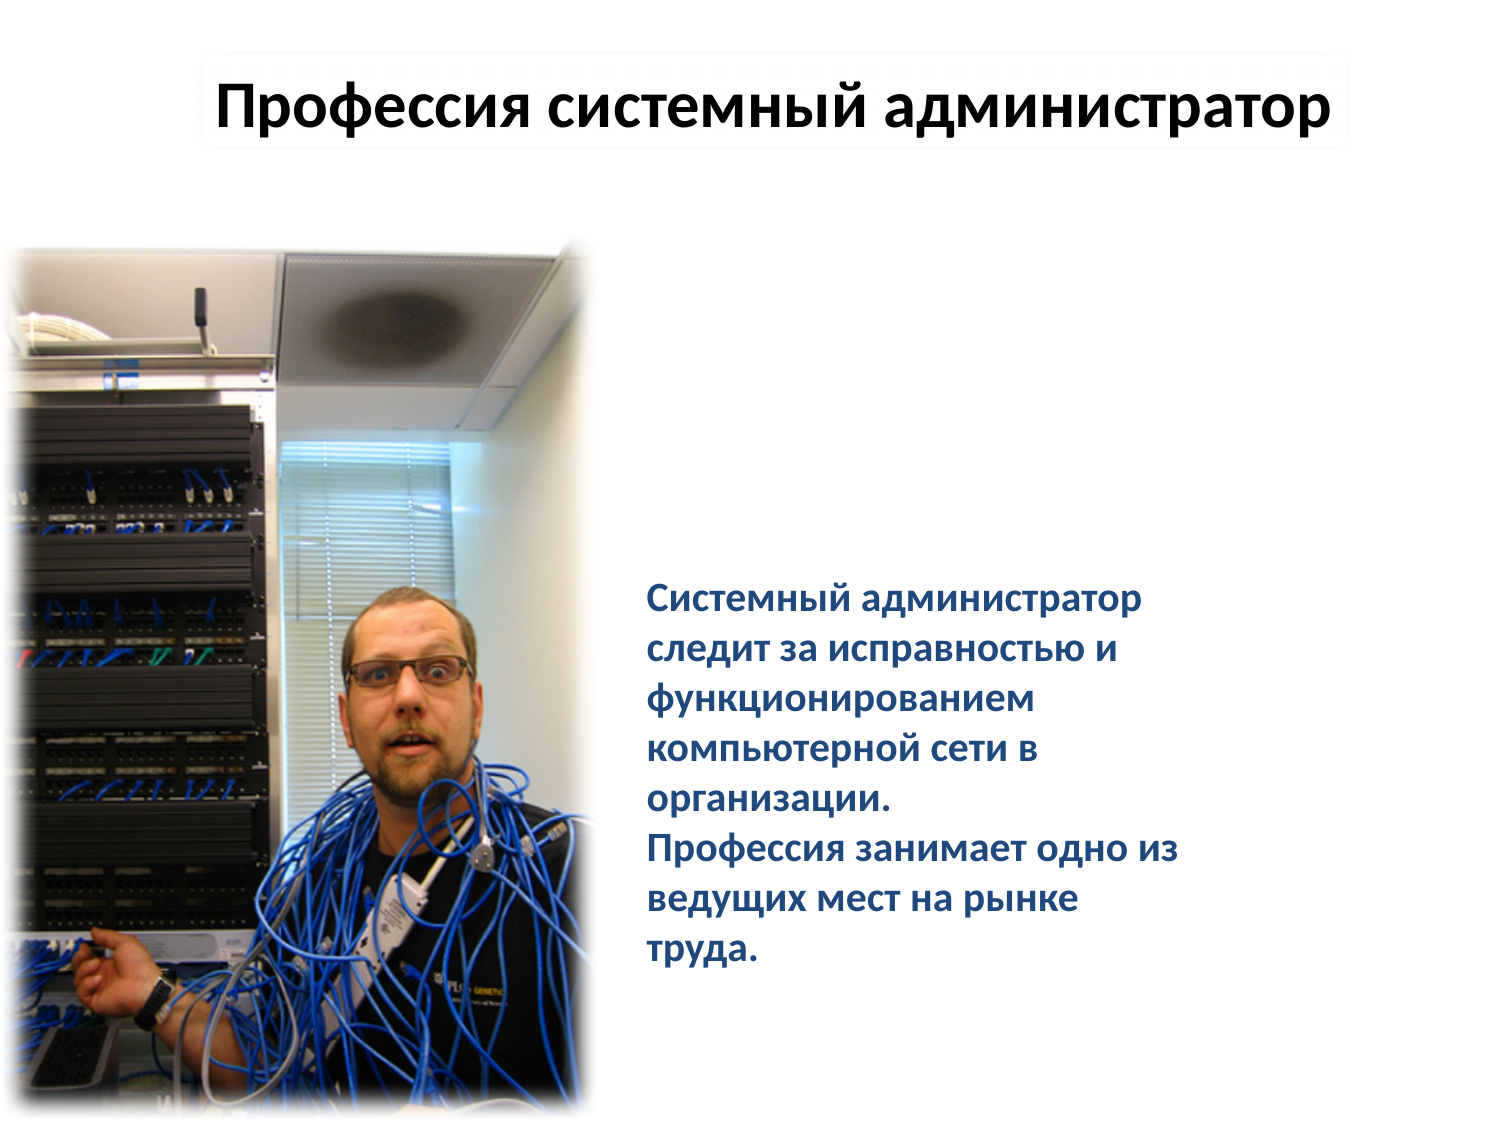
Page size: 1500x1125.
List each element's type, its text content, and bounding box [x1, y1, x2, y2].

picture [0, 231, 599, 1122]
text_box Системный администратор следит за исправностью и функционированием компьютерной сети в организации. Профессия занимает одно из ведущих мест на рынке труда. [631, 562, 1199, 978]
text_box Профессия системный администратор [232, 85, 1318, 116]
